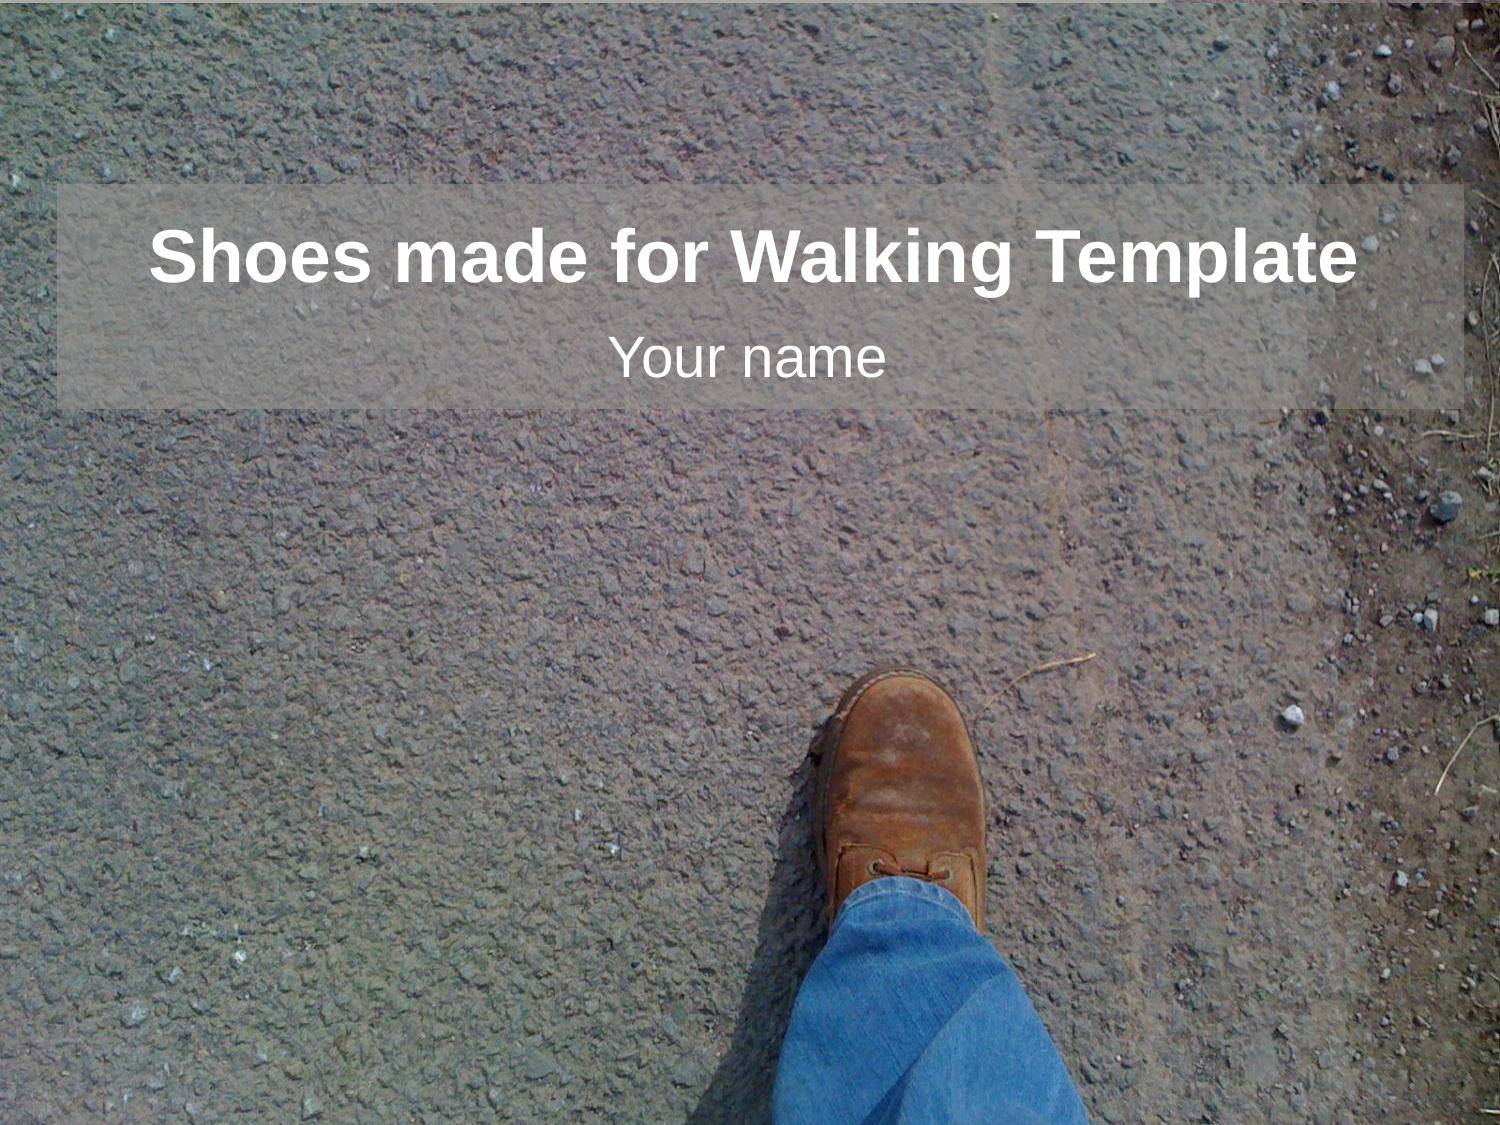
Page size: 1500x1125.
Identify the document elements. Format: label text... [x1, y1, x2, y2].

subtitle Your name [222, 311, 1273, 391]
picture [0, 0, 1500, 1125]
title Shoes made for Walking Template [116, 193, 1392, 312]
